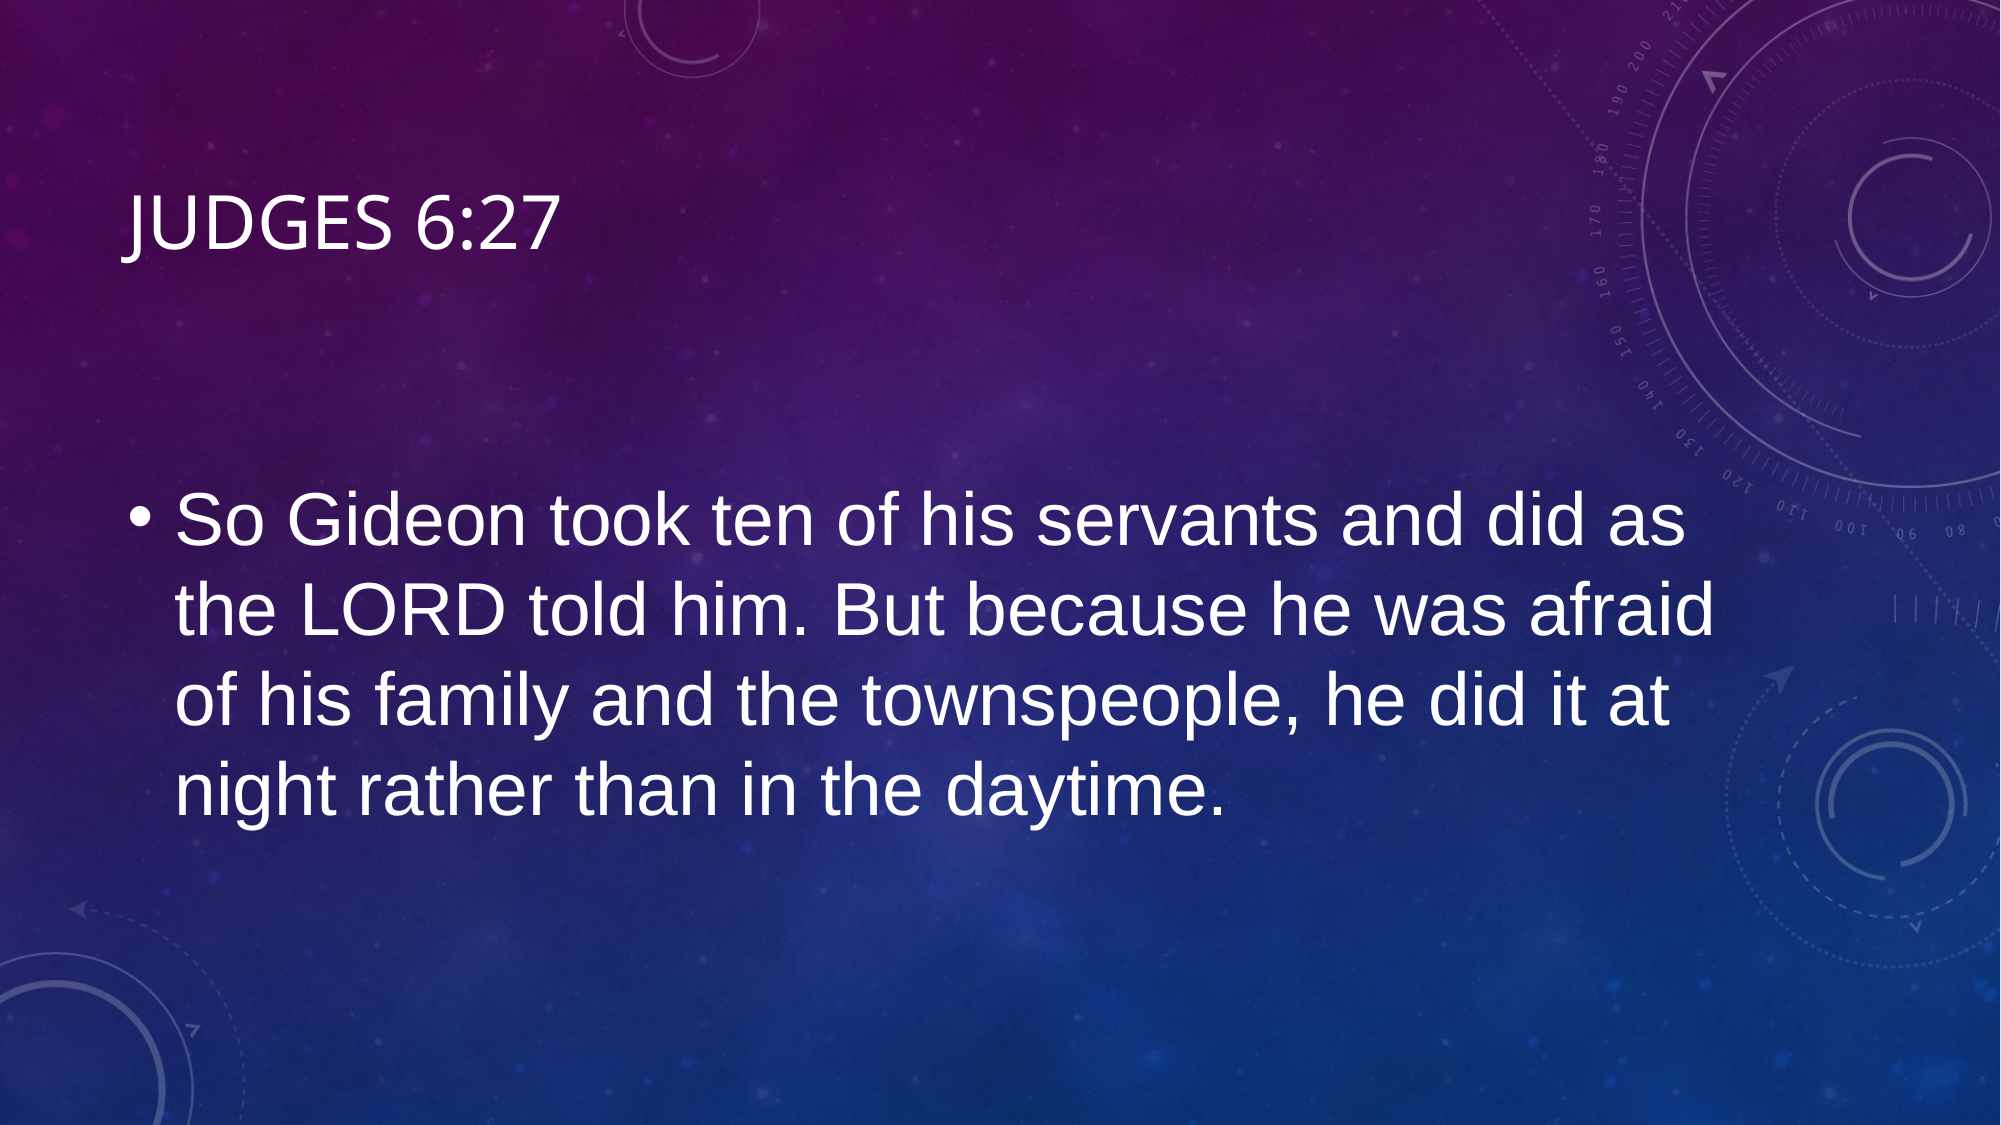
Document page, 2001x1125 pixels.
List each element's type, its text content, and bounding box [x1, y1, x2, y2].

title Judges 6:27 [112, 99, 1775, 339]
list So Gideon took ten of his servants and did as the LORD told him. But because he was afraid of his family and the townspeople, he did it at night rather than in the daytime. [112, 351, 1775, 950]
picture [0, 0, 2001, 1125]
